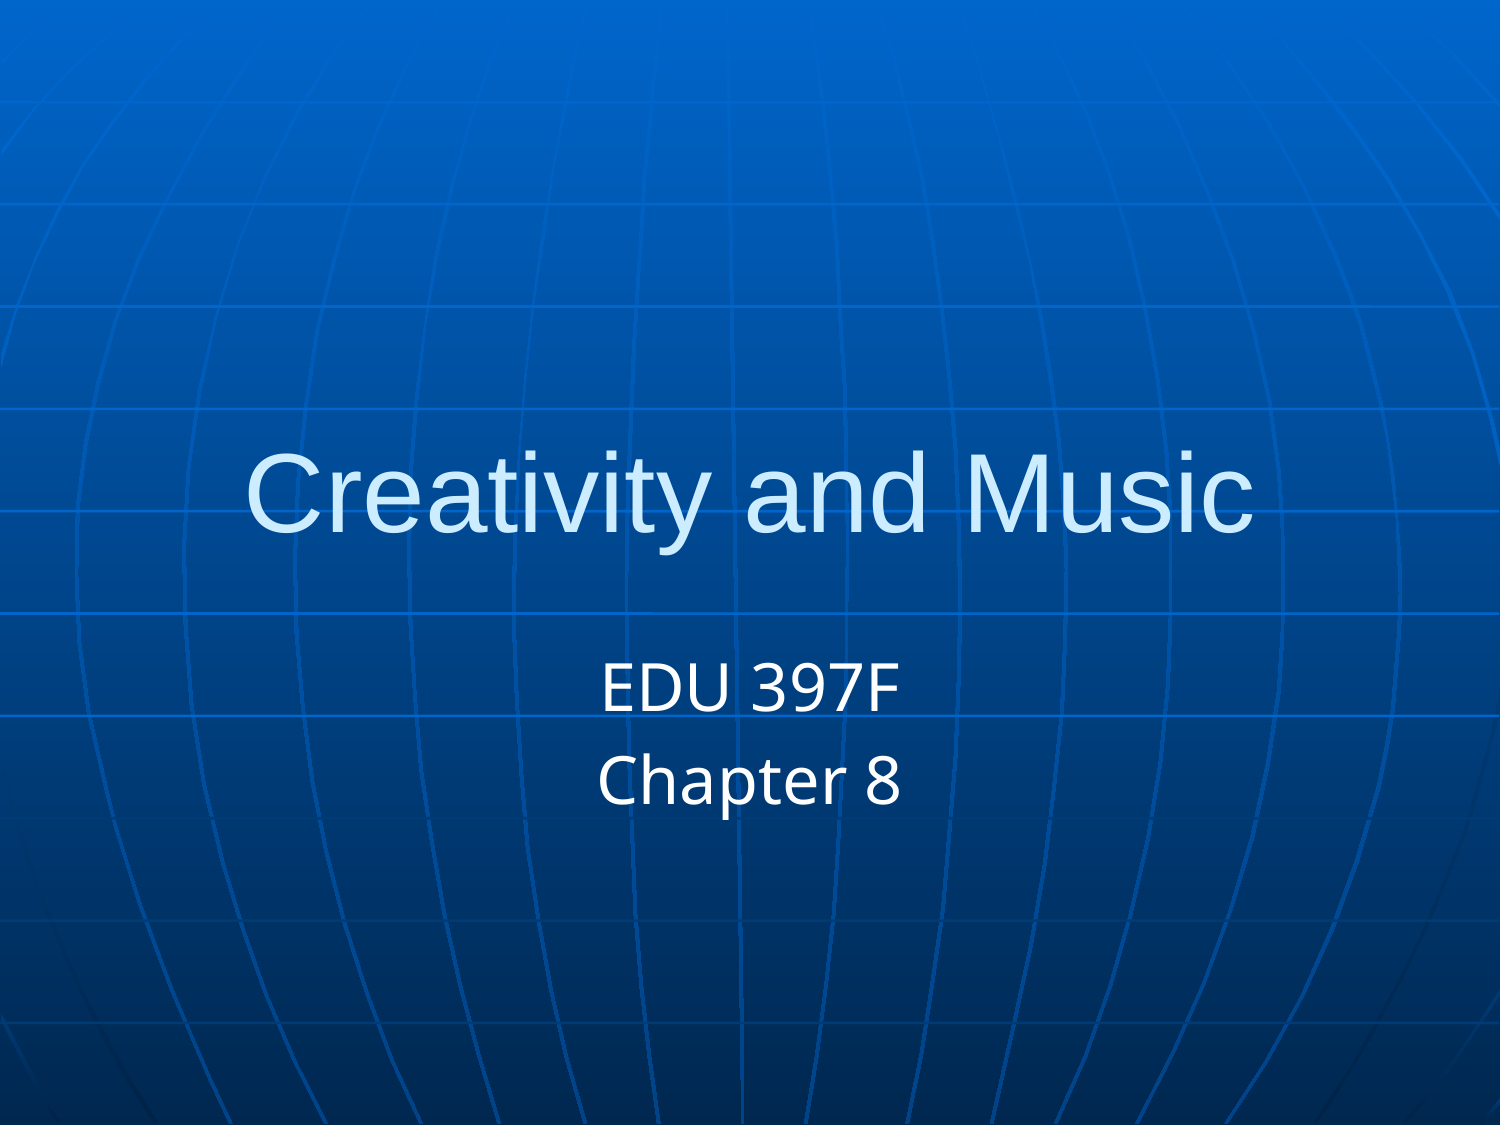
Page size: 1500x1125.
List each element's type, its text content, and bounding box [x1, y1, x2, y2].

subtitle EDU 397F Chapter 8 [225, 637, 1275, 925]
title Creativity and Music [112, 277, 1388, 563]
